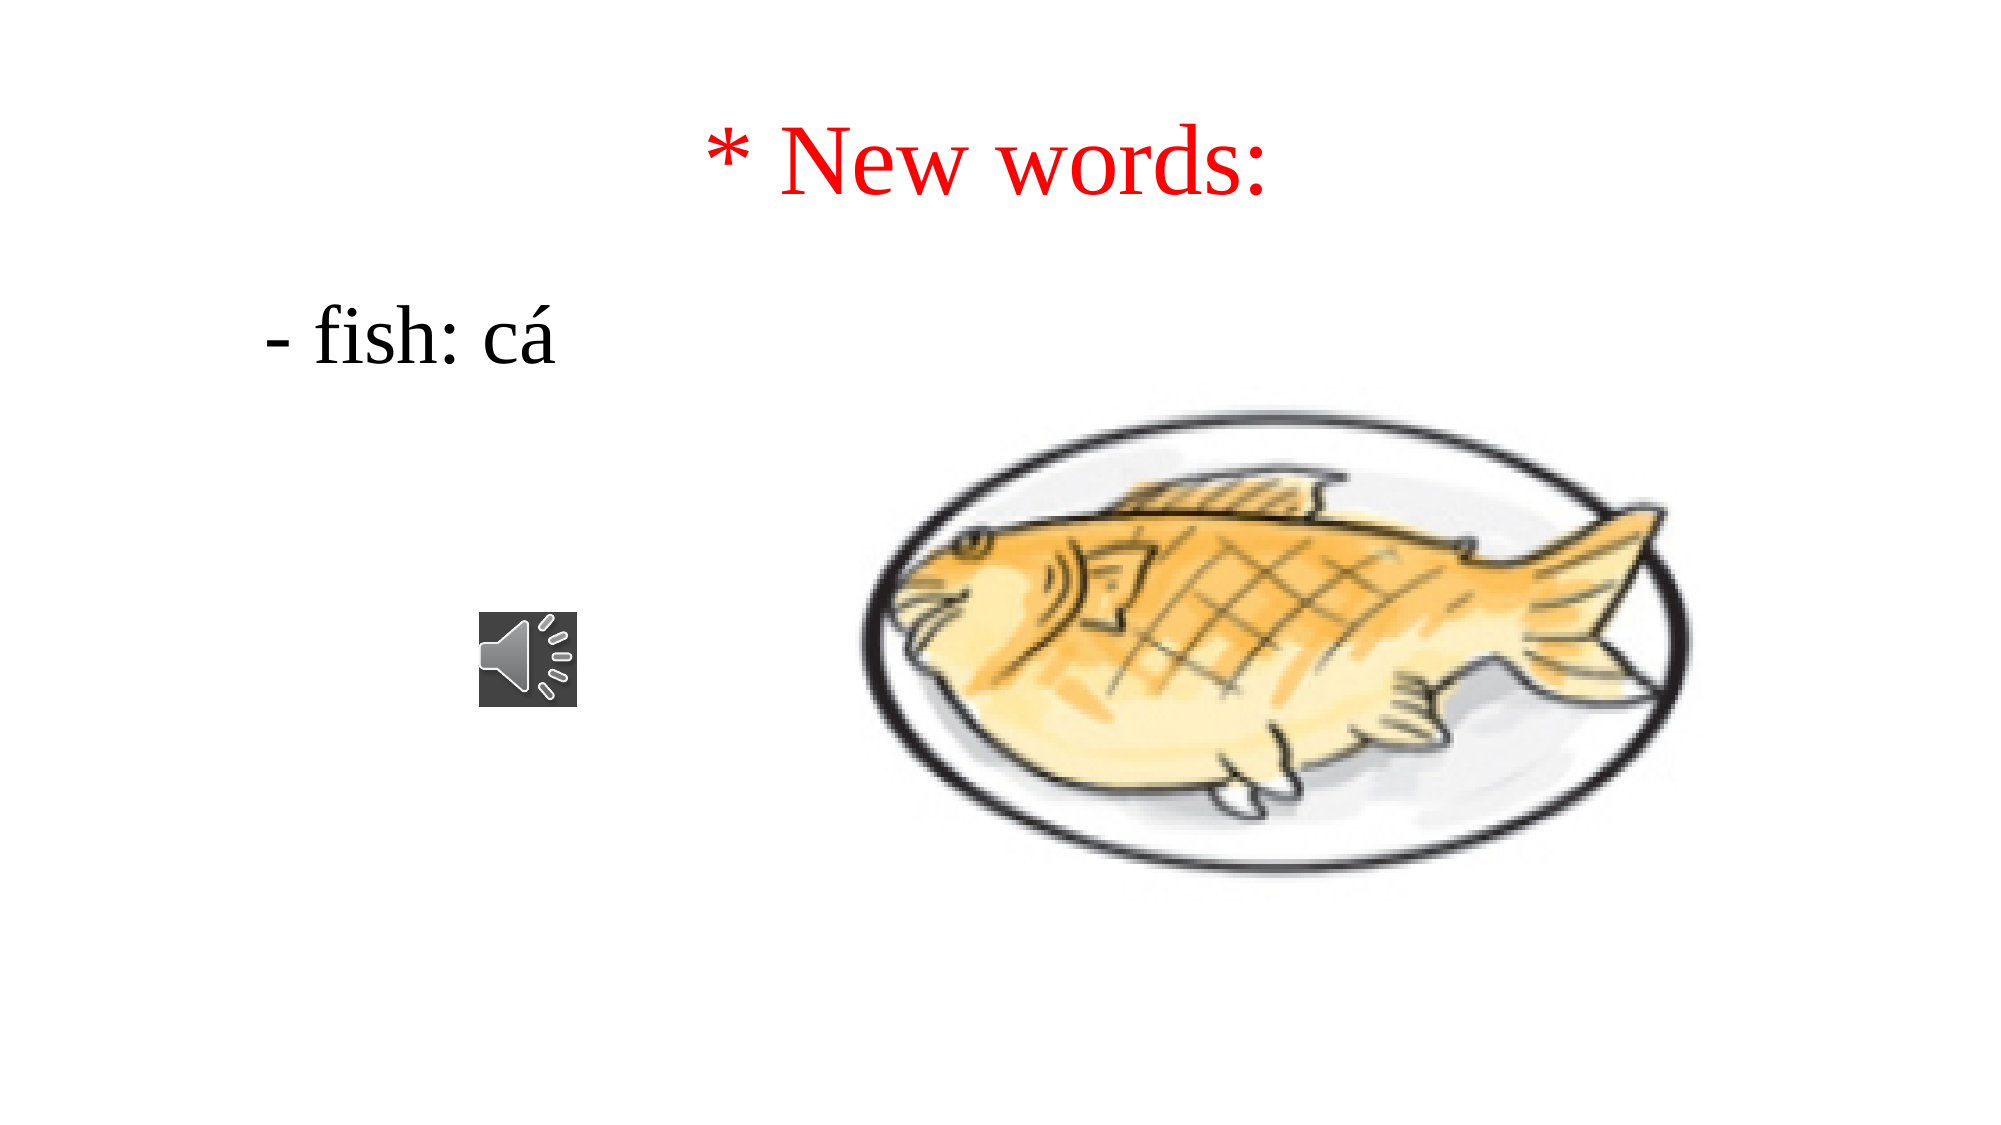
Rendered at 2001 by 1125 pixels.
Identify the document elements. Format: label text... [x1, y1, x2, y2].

subtitle - fish: cá [249, 283, 1750, 1073]
picture [478, 610, 579, 709]
picture [806, 314, 1750, 956]
title * New words: [249, 98, 1750, 224]
